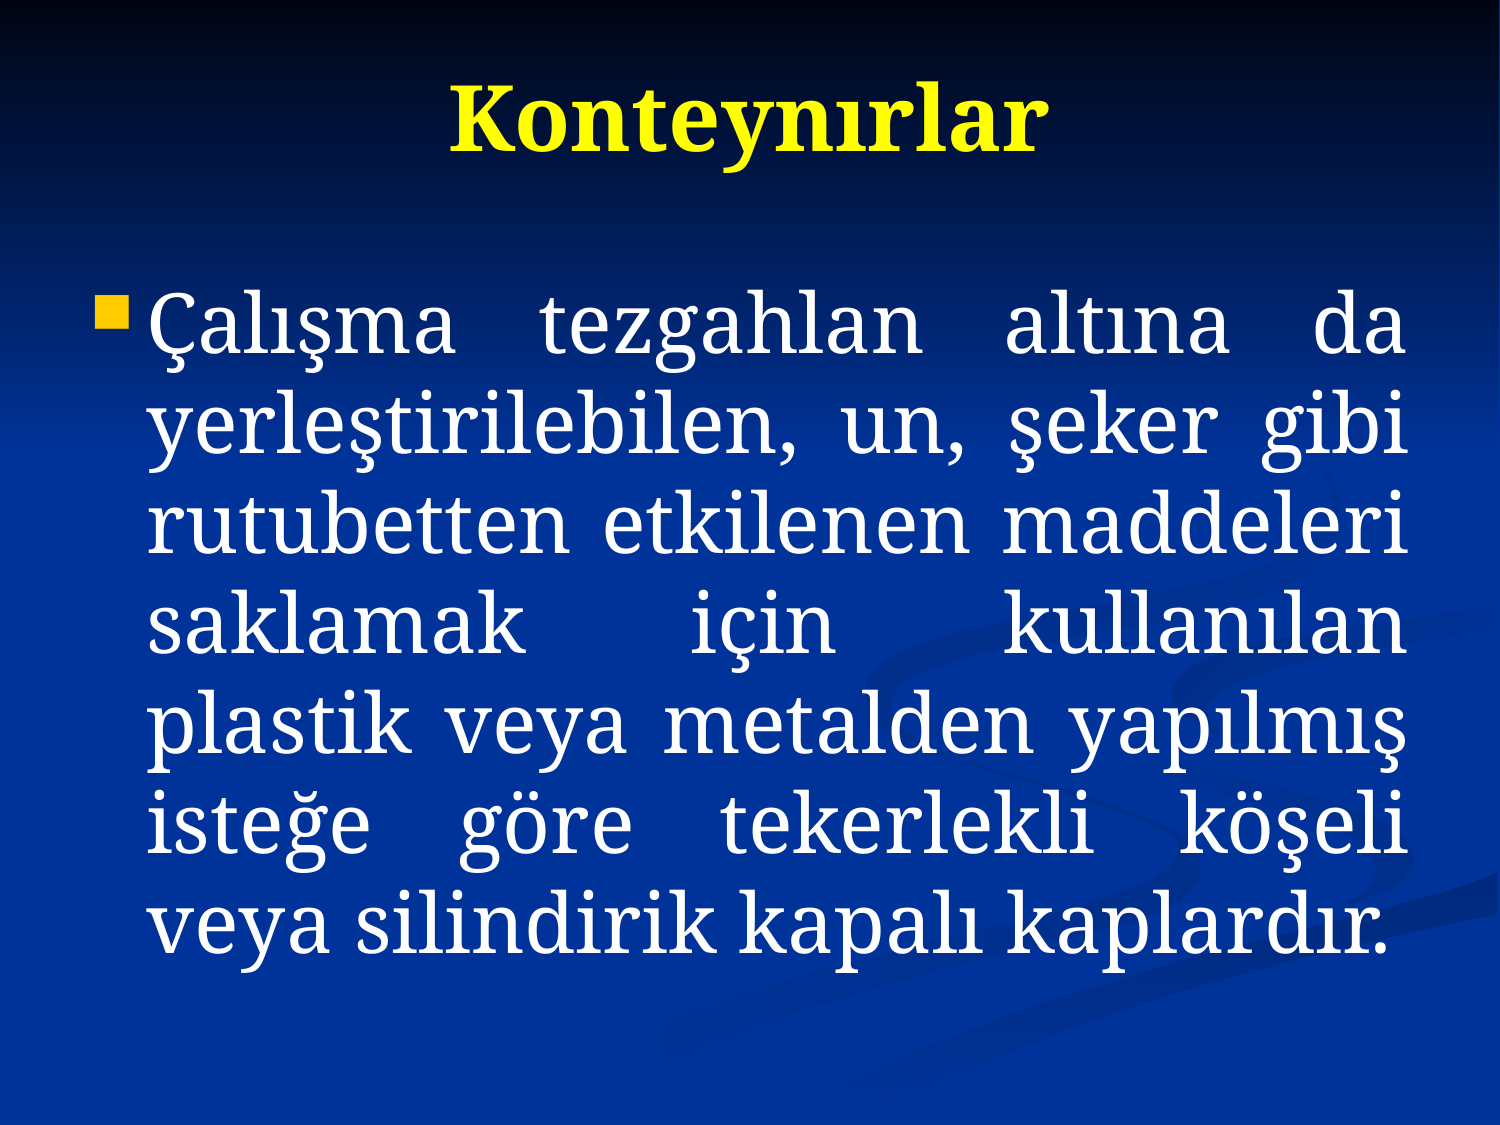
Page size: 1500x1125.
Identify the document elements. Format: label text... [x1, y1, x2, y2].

list Çalışma tezgahlan altına da yerleştirilebilen, un, şeker gibi rutubetten etkilenen maddeleri saklamak için kullanılan plastik veya metalden yapılmış isteğe göre tekerlekli köşeli veya silindirik kapalı kaplardır. [74, 262, 1426, 1006]
title Konteynırlar [74, 44, 1426, 185]
